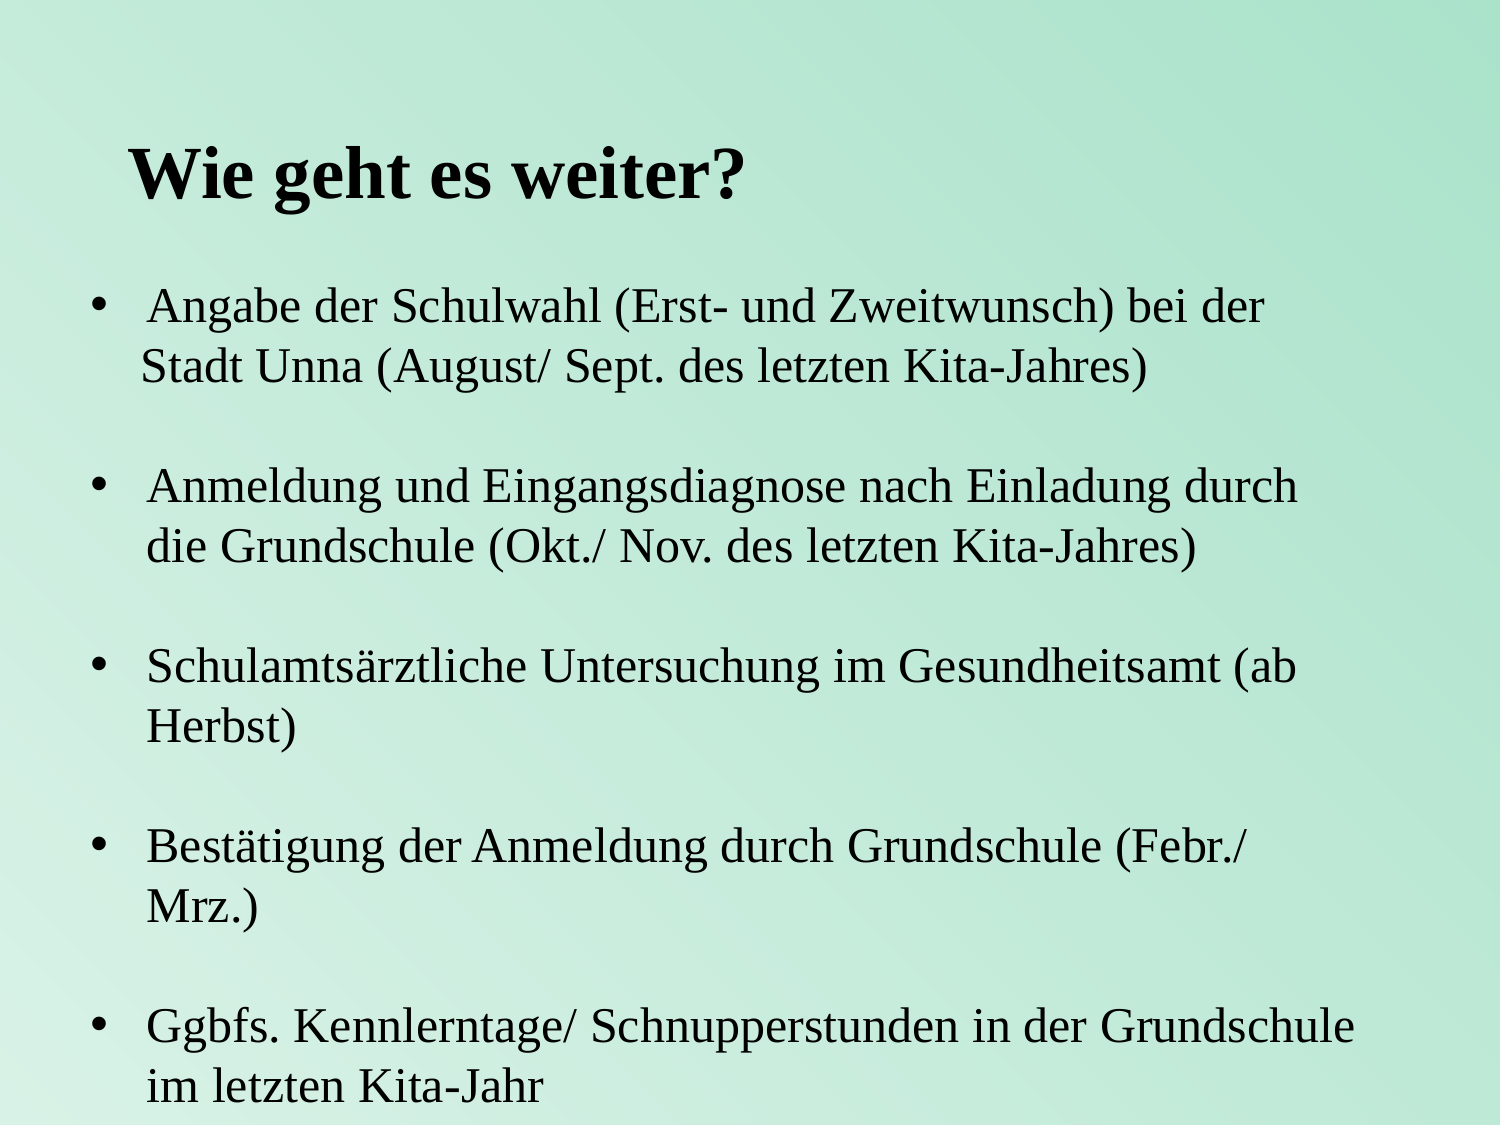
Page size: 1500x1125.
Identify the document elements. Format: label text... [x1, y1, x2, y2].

title Wie geht es weiter? [112, 99, 1388, 268]
text_box Angabe der Schulwahl (Erst- und Zweitwunsch) bei der Stadt Unna (August/ Sept. des letzten Kita-Jahres) Anmeldung und Eingangsdiagnose nach Einladung durch die Grundschule (Okt./ Nov. des letzten Kita-Jahres) Schulamtsärztliche Untersuchung im Gesundheitsamt (ab Herbst) Bestätigung der Anmeldung durch Grundschule (Febr./ Mrz.) Ggbfs. Kennlerntage/ Schnupperstunden in der Grundschule im letzten Kita-Jahr [75, 265, 1387, 1121]
